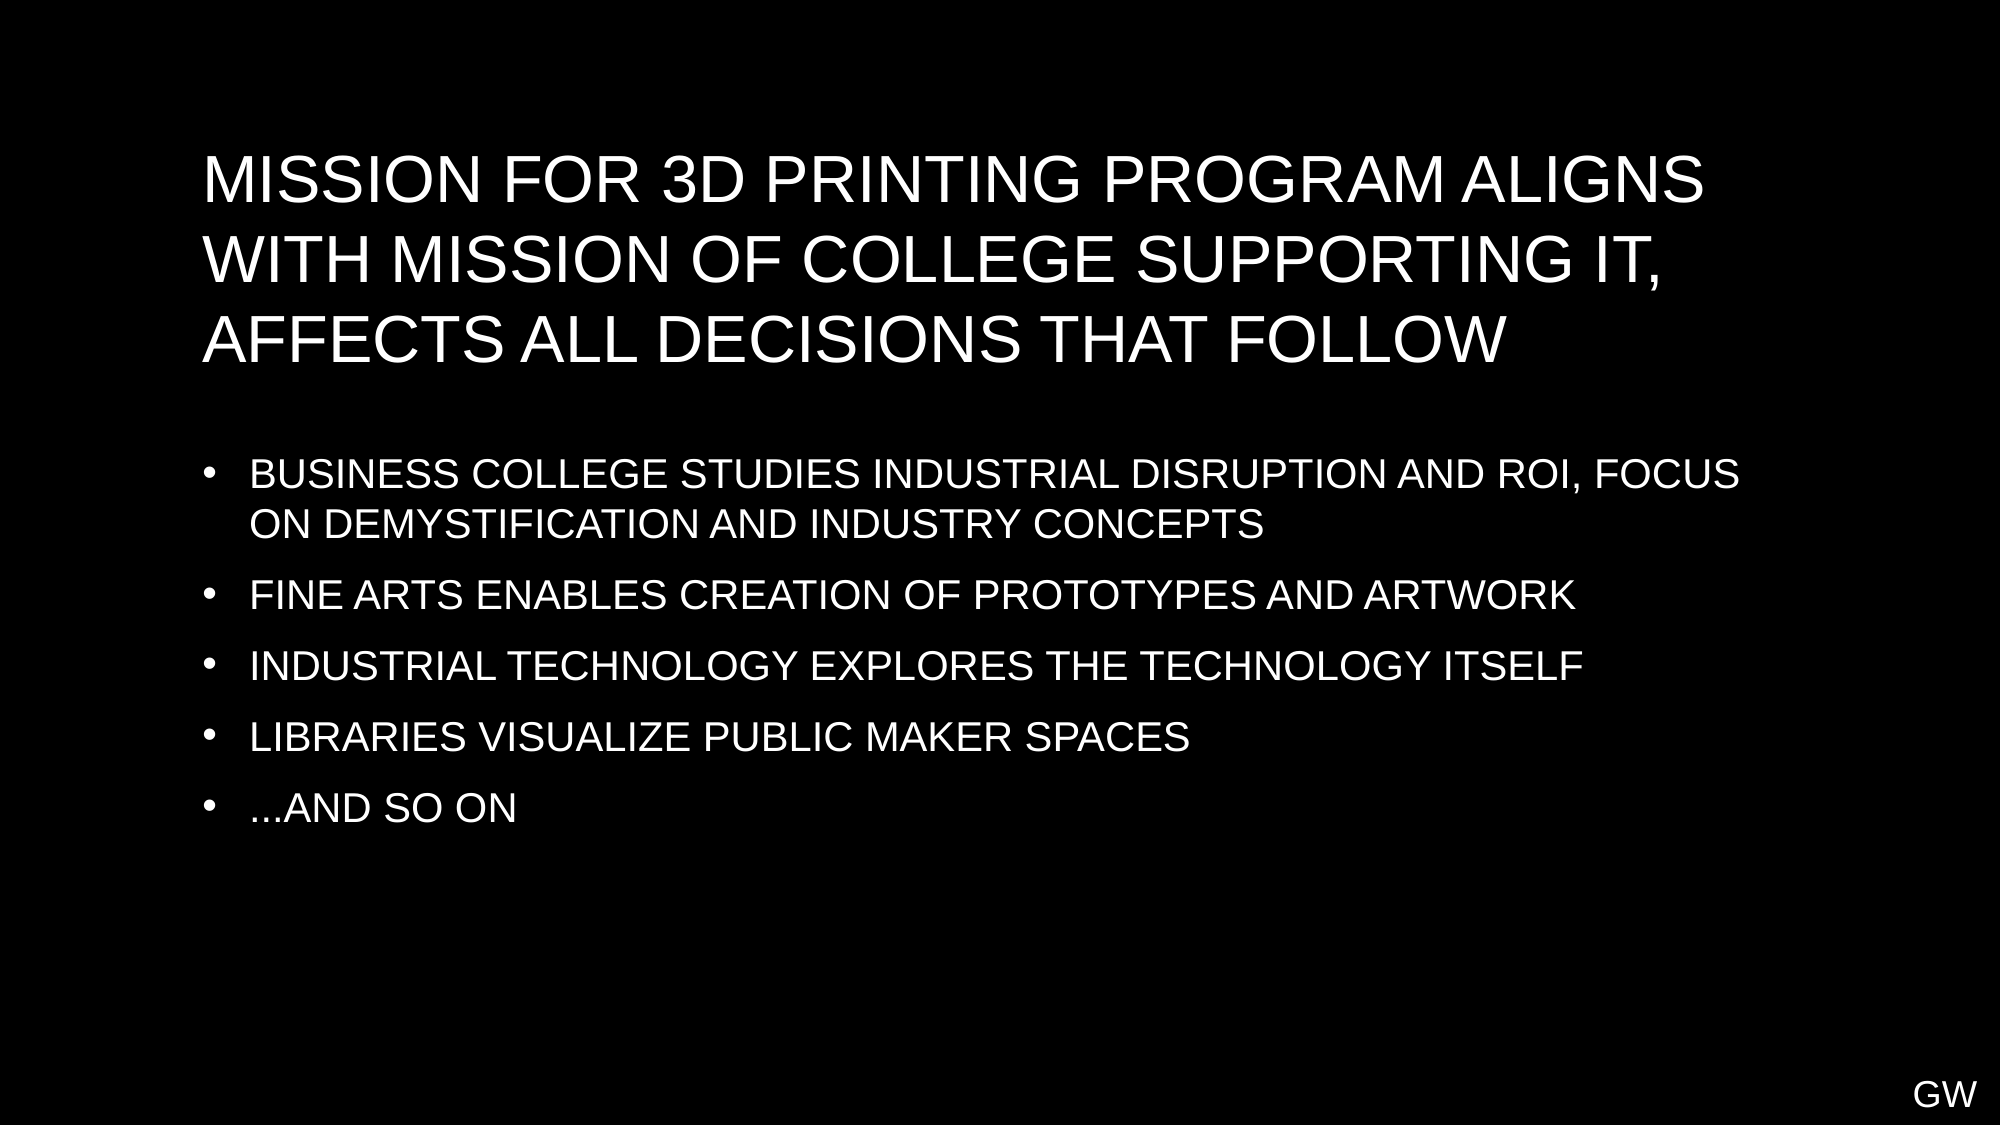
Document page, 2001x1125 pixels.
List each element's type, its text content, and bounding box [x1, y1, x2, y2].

title Mission for 3d printing program aligns with mission of college supporting it, affects all decisions that follow [187, 99, 1813, 312]
list Business college studies industrial disruption and roi, focus on demystification and industry concepts Fine Arts enables creation of prototypes and artwork Industrial Technology explores the technology itself Libraries visualize public maker spaces ...and so on [187, 312, 1813, 965]
text_box GW [1897, 1062, 1998, 1122]
